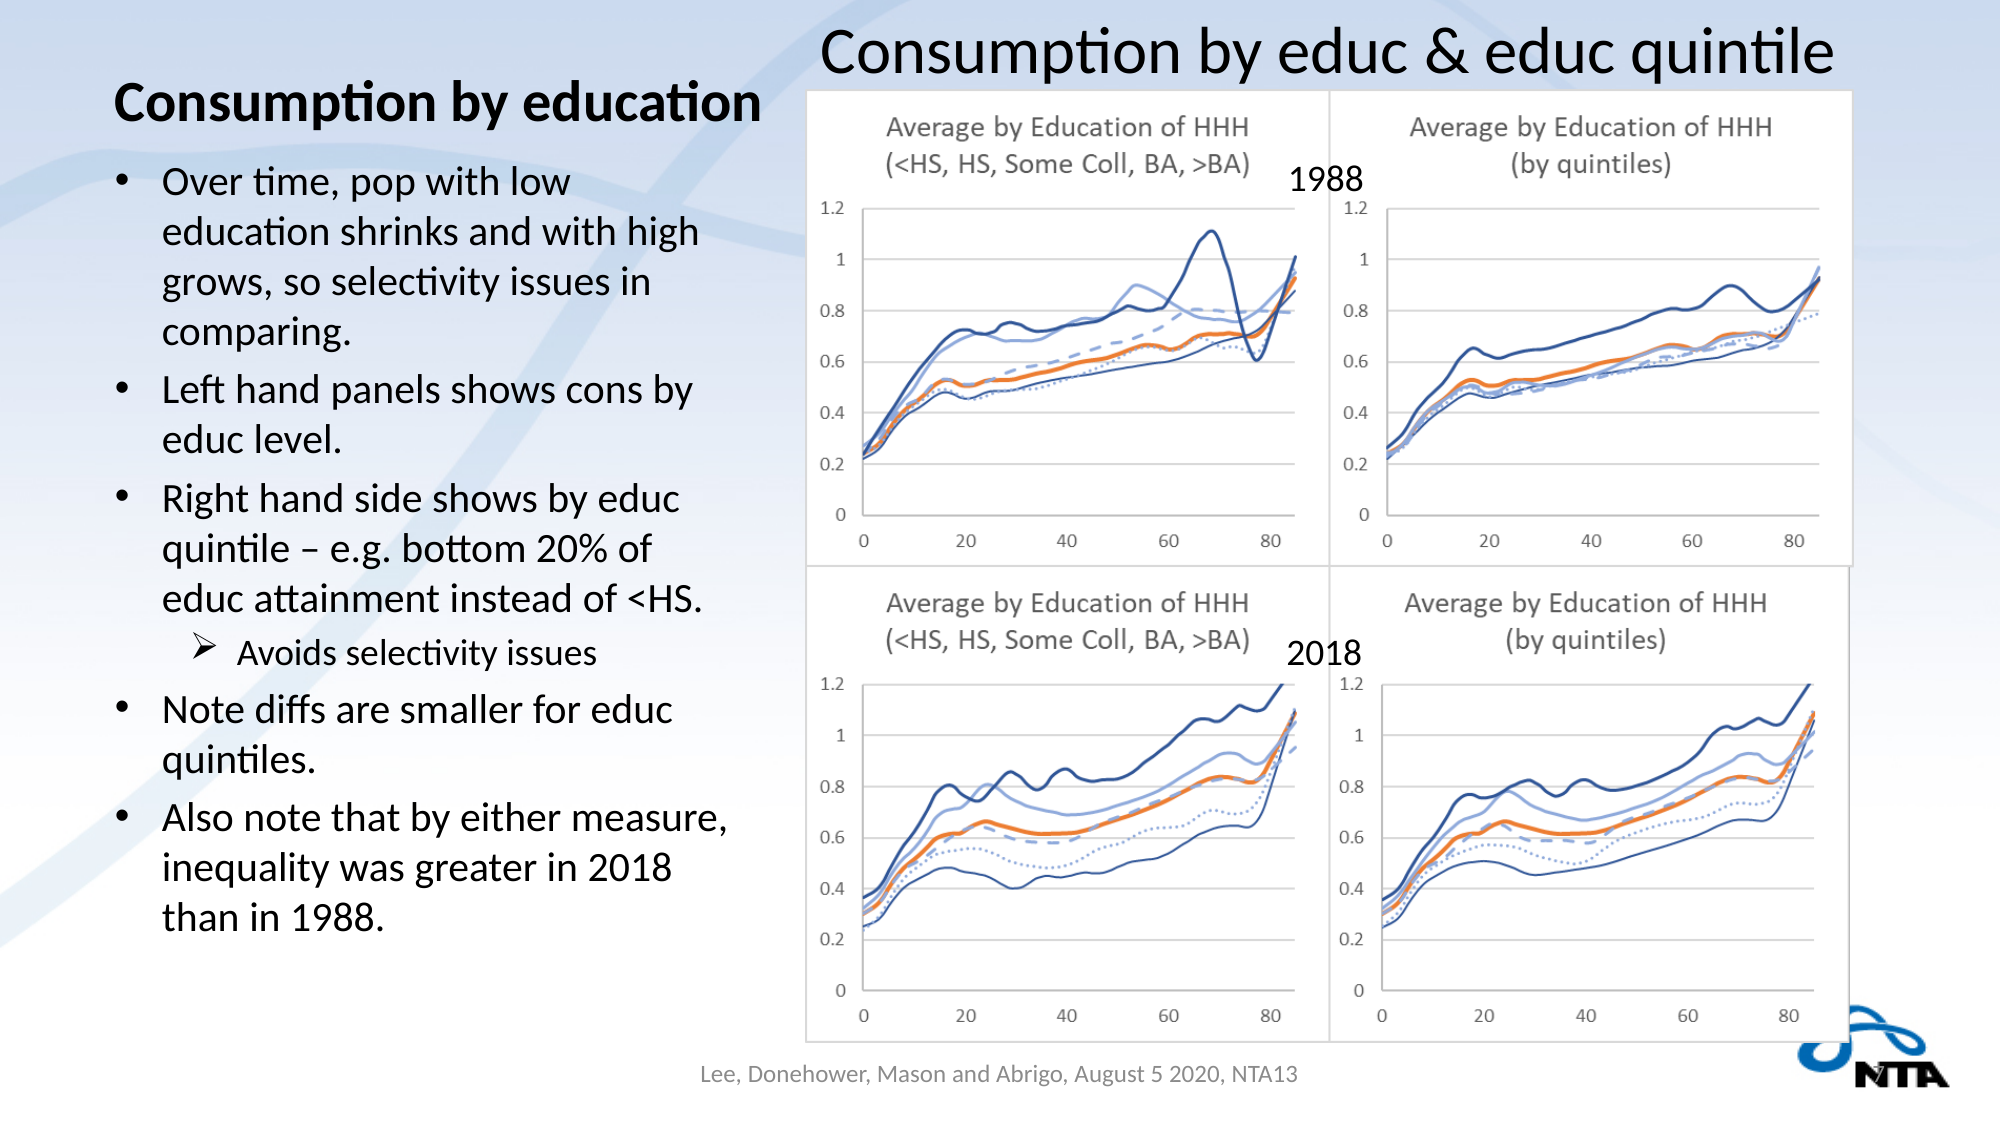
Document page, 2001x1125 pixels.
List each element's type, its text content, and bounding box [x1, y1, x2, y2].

slide_number 7 [1433, 1042, 1900, 1103]
picture [0, 0, 2000, 1125]
list Over time, pop with low education shrinks and with high grows, so selectivity issues in comparing. Left hand panels shows cons by educ level. Right hand side shows by educ quintile – e.g. bottom 20% of educ attainment instead of <HS. Avoids selectivity issues Note diffs are smaller for educ quintiles. Also note that by either measure, inequality was greater in 2018 than in 1988. [99, 145, 759, 1006]
text_box Consumption by educ & educ quintile [805, 0, 1873, 95]
title Consumption by education [99, 44, 788, 141]
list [805, 89, 1854, 1043]
footer Lee, Donehower, Mason and Abrigo, August 5 2020, NTA13 [683, 1042, 1317, 1103]
